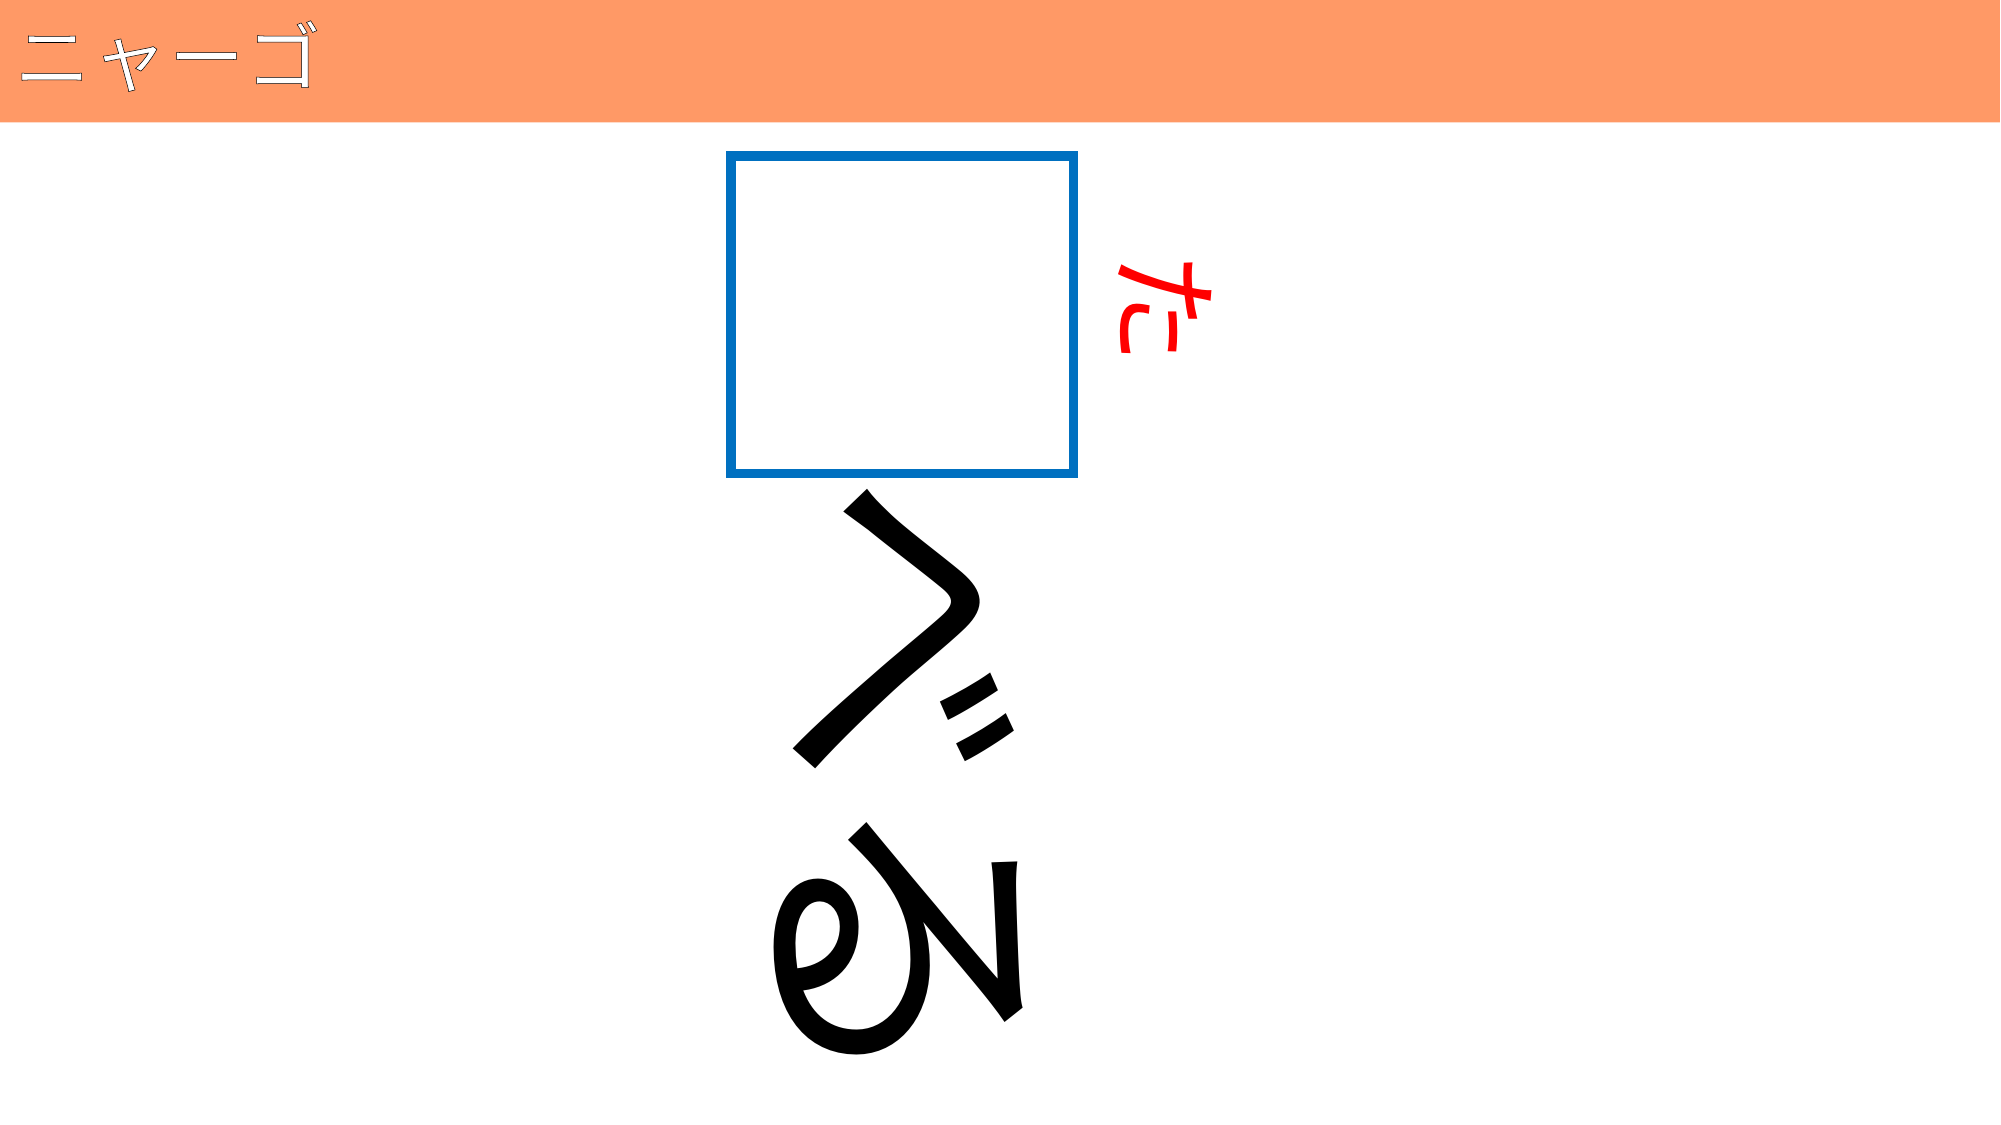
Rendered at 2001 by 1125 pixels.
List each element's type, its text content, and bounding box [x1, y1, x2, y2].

slide_number 106 [1712, 0, 2000, 123]
text_box た [1075, 236, 1242, 366]
text_box 食べる [698, 147, 1108, 1125]
title ニャーゴ [0, 0, 1712, 123]
text_box [730, 155, 1075, 475]
